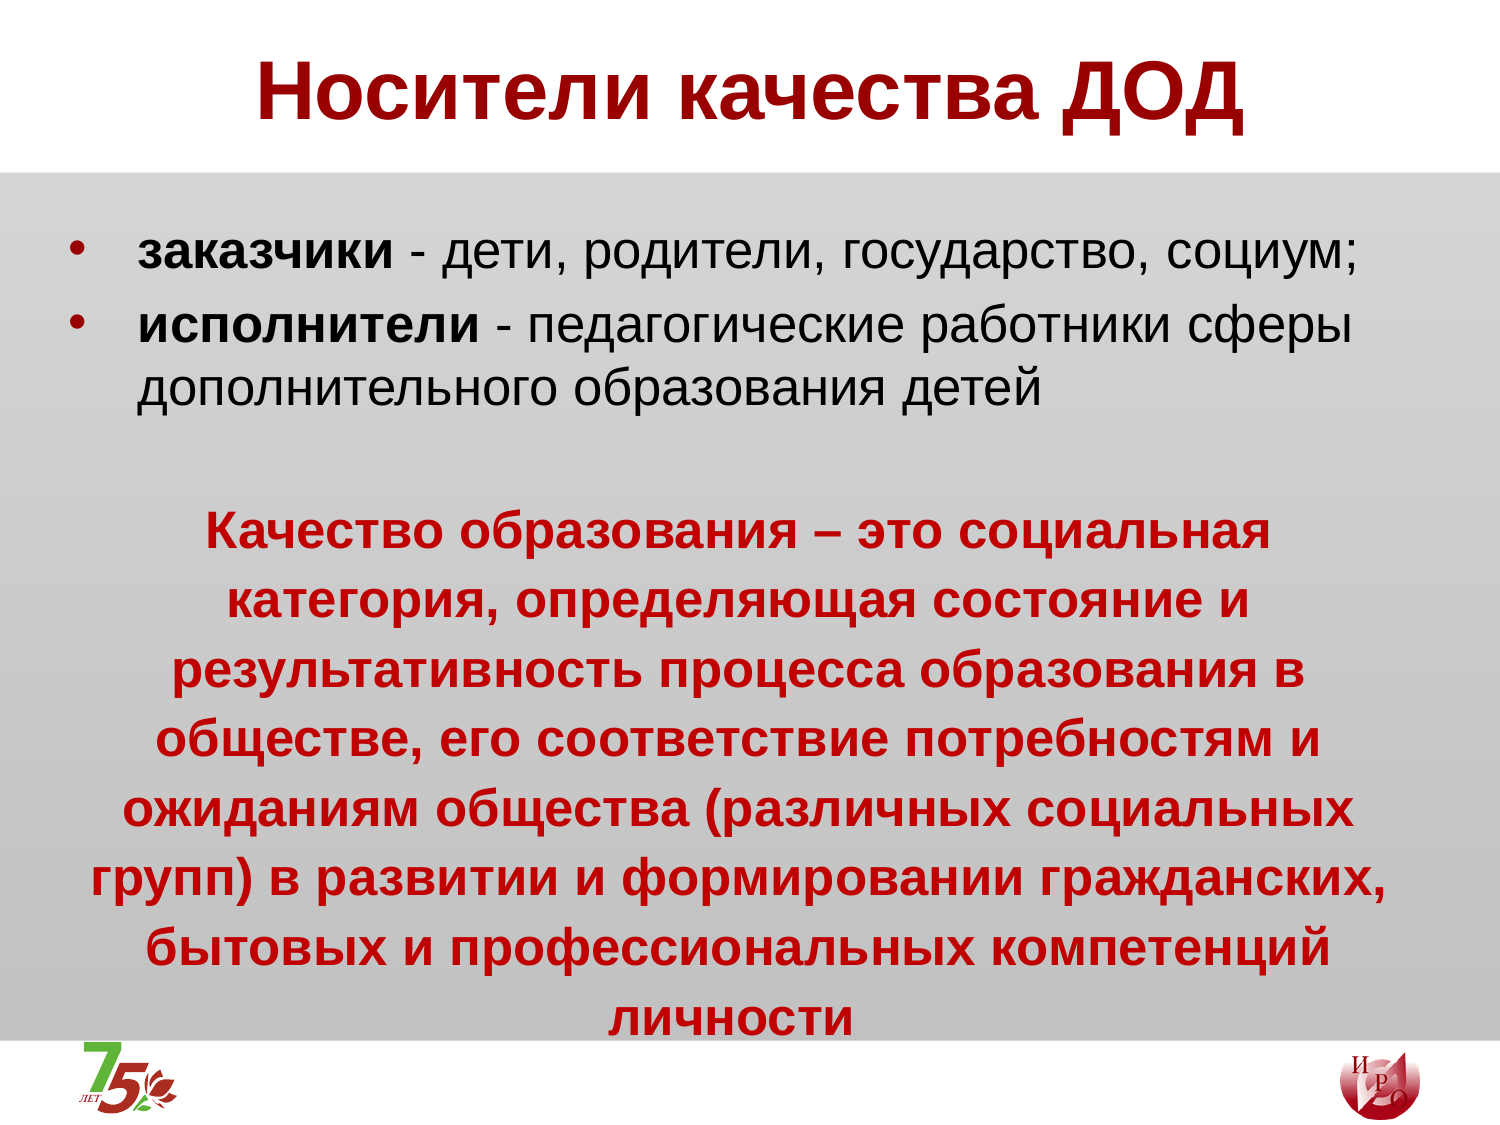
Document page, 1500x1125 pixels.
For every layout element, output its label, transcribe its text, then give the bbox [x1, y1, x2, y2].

picture [1340, 1059, 1420, 1120]
title Носители качества ДОД [0, 0, 1500, 173]
list заказчики - дети, родители, государство, социум; исполнители - педагогические работники сферы дополнительного образования детей Качество образования – это социальная категория, определяющая состояние и результативность процесса образования в обществе, его соответствие потребностям и ожиданиям общества (различных социальных групп) в развитии и формировании гражданских, бытовых и профессиональных компетенций личности [53, 208, 1425, 1059]
